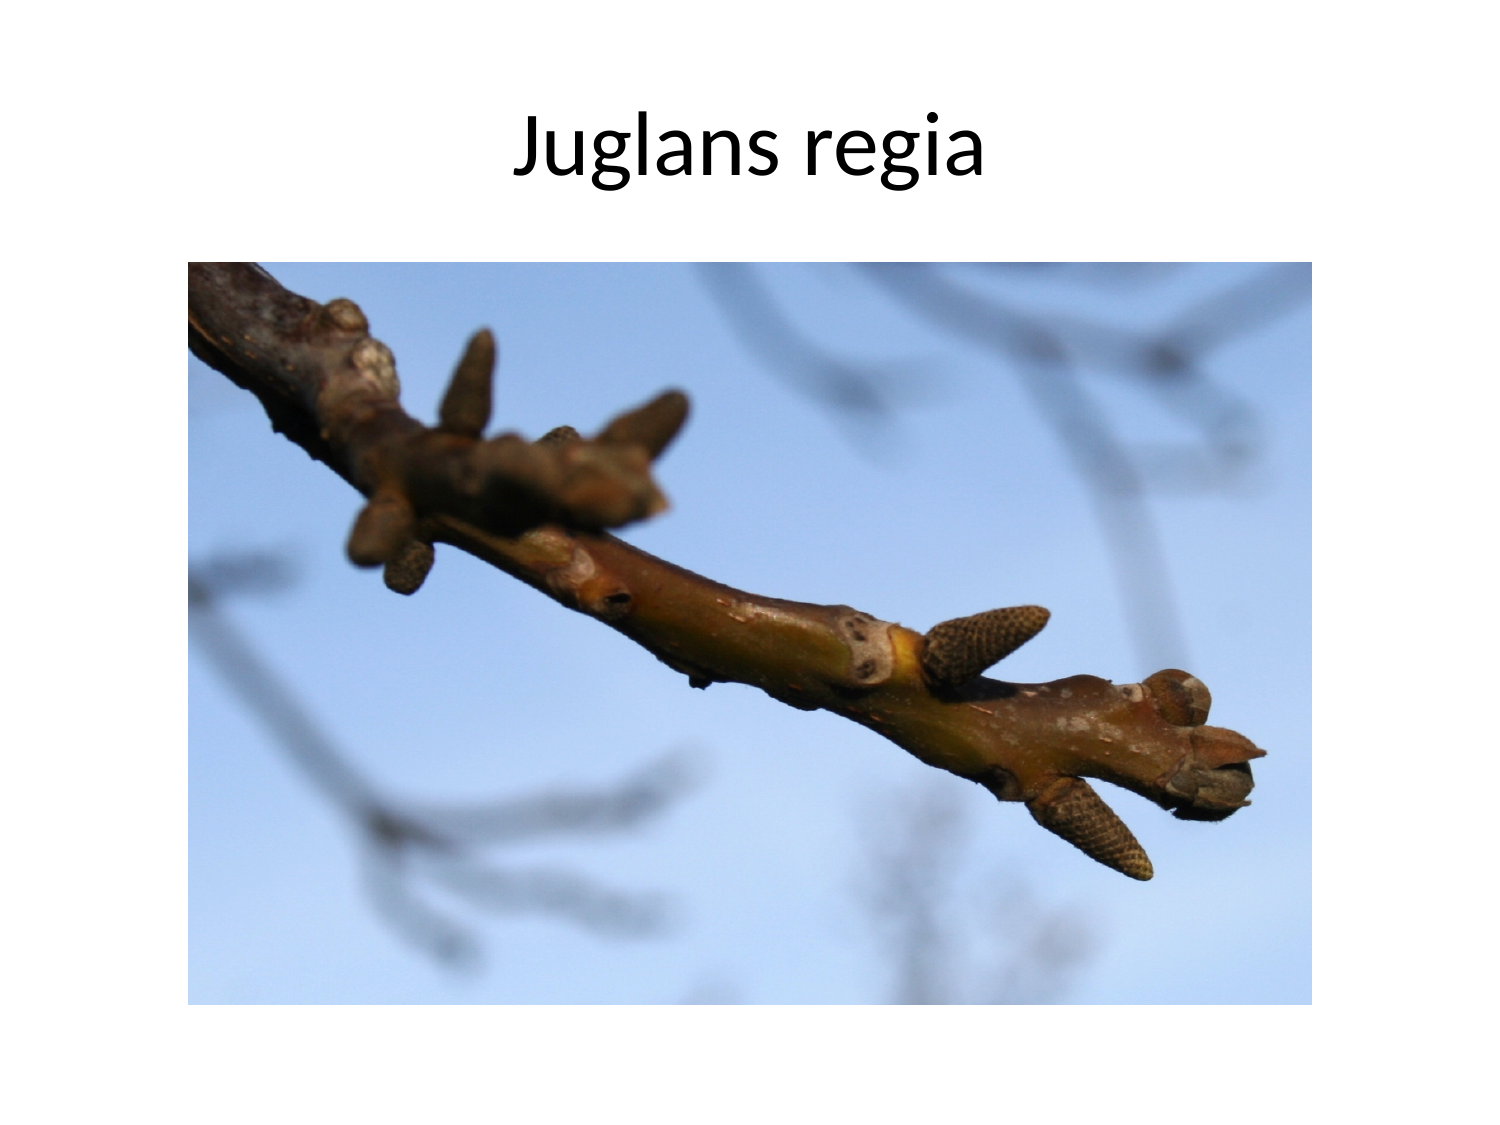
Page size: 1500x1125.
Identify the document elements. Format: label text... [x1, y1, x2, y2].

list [187, 262, 1312, 1006]
title Juglans regia [75, 45, 1425, 233]
